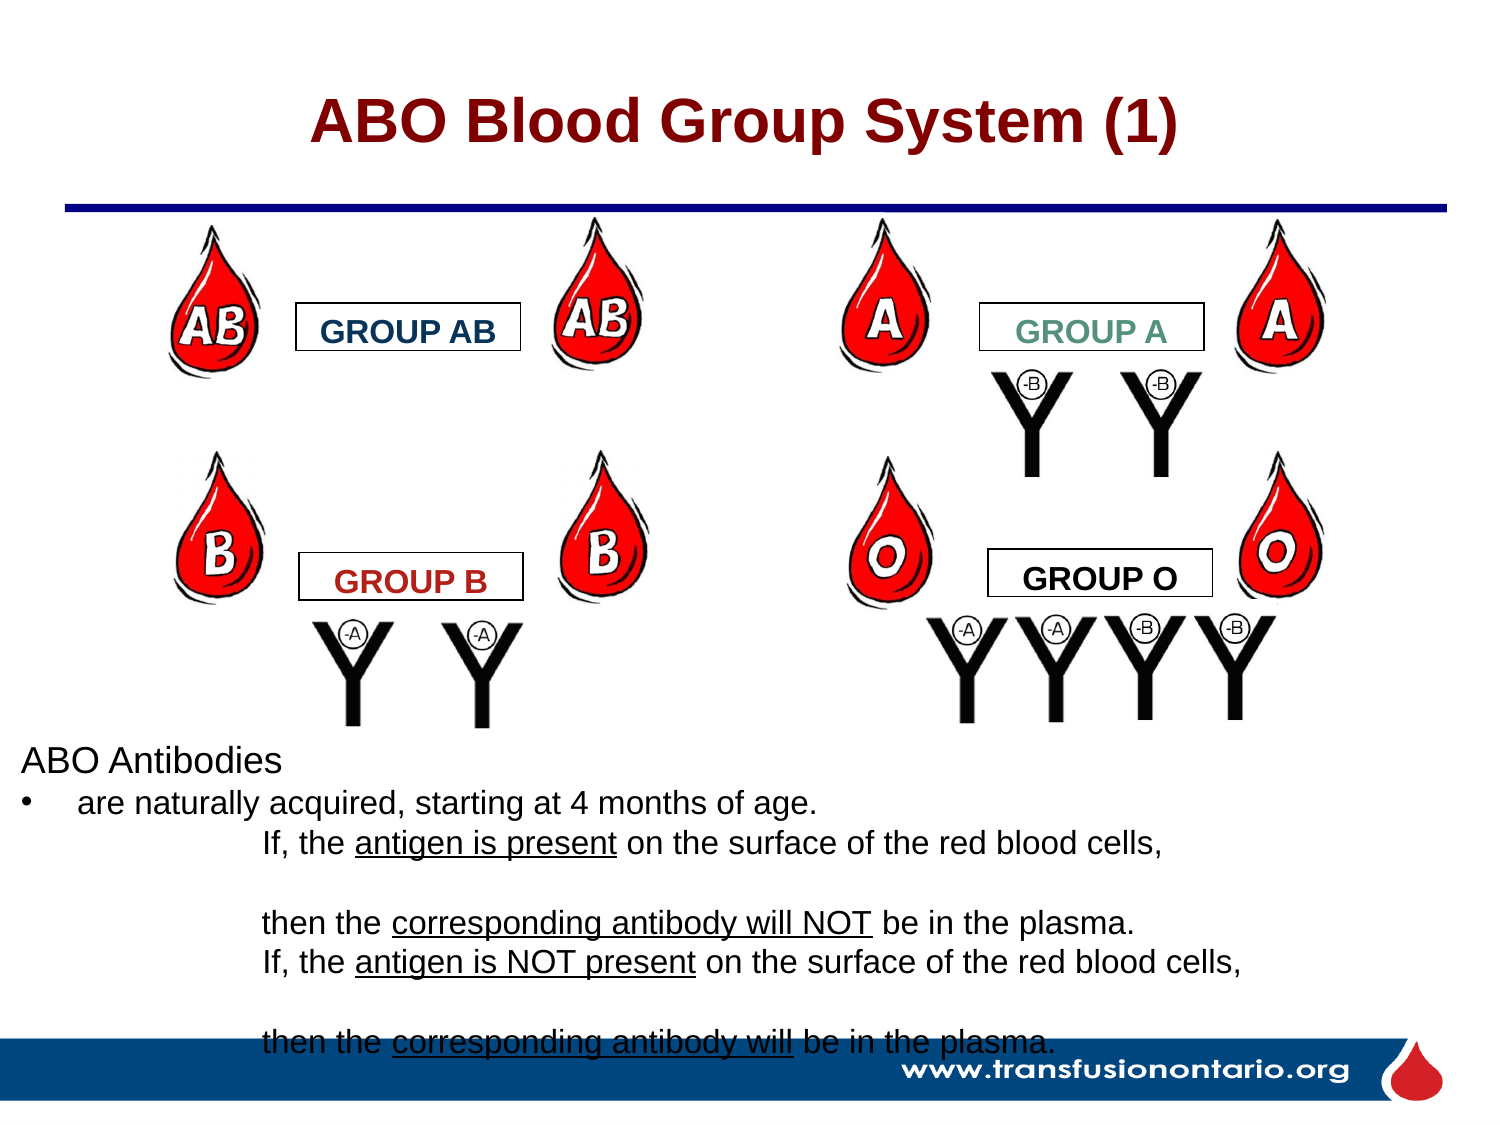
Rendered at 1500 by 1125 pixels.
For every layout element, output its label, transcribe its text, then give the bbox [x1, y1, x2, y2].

picture [0, 1034, 1500, 1125]
text_box GROUP B [298, 552, 524, 600]
picture [1194, 451, 1326, 734]
picture [991, 355, 1074, 490]
picture [550, 216, 646, 372]
picture [837, 218, 933, 373]
picture [171, 451, 267, 606]
text_box ABO Antibodies are naturally acquired, starting at 4 months of age. If, the antigen is present on the surface of the red blood cells, then the corresponding antibody will NOT be in the plasma. If, the antigen is NOT present on the surface of the red blood cells, then the corresponding antibody will be in the plasma. [5, 728, 1477, 1093]
picture [1104, 599, 1187, 734]
text_box GROUP AB [296, 303, 521, 351]
picture [556, 450, 651, 605]
text_box GROUP O [988, 549, 1213, 597]
list [41, 224, 1477, 728]
picture [166, 225, 262, 380]
picture [441, 606, 524, 741]
picture [312, 604, 395, 739]
picture [1232, 219, 1328, 374]
picture [845, 456, 1009, 736]
picture [1120, 355, 1203, 490]
text_box GROUP A [979, 303, 1204, 351]
title ABO Blood Group System (1) [6, 10, 1484, 224]
picture [1015, 600, 1098, 735]
